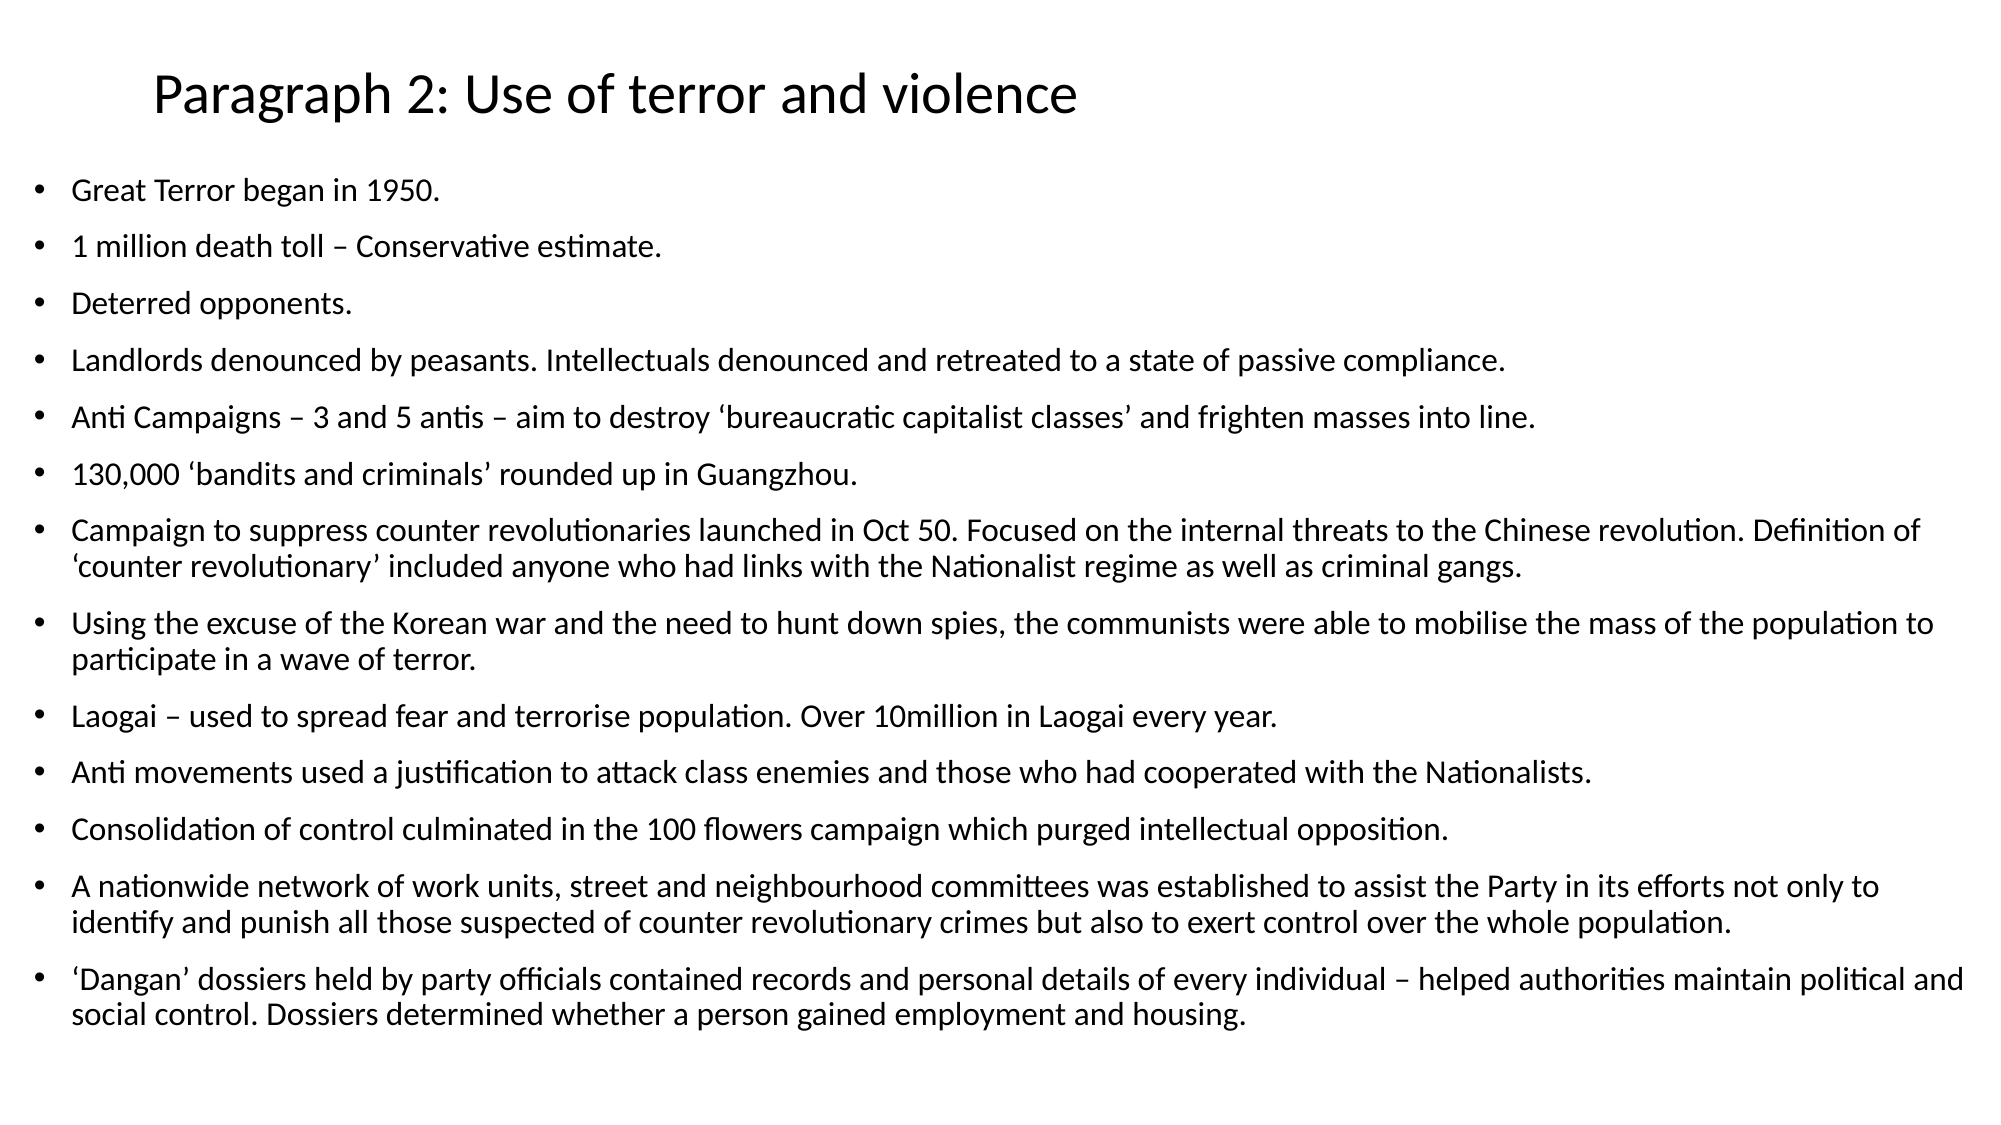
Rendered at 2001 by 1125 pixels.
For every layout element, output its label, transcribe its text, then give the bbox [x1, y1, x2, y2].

title Paragraph 2: Use of terror and violence [138, 20, 1864, 165]
list Great Terror began in 1950. 1 million death toll – Conservative estimate. Deterred opponents. Landlords denounced by peasants. Intellectuals denounced and retreated to a state of passive compliance. Anti Campaigns – 3 and 5 antis – aim to destroy ‘bureaucratic capitalist classes’ and frighten masses into line. 130,000 ‘bandits and criminals’ rounded up in Guangzhou. Campaign to suppress counter revolutionaries launched in Oct 50. Focused on the internal threats to the Chinese revolution. Definition of ‘counter revolutionary’ included anyone who had links with the Nationalist regime as well as criminal gangs. Using the excuse of the Korean war and the need to hunt down spies, the communists were able to mobilise the mass of the population to participate in a wave of terror. Laogai – used to spread fear and terrorise population. Over 10million in Laogai every year. Anti movements used a justification to attack class enemies and those who had cooperated with the Nationalists. Consolidation of control culminated in the 100 flowers campaign which purged intellectual opposition. A nationwide network of work units, street and neighbourhood committees was established to assist the Party in its efforts not only to identify and punish all those suspected of counter revolutionary crimes but also to exert control over the whole population. ‘Dangan’ dossiers held by party officials contained records and personal details of every individual – helped authorities maintain political and social control. Dossiers determined whether a person gained employment and housing. [18, 165, 2000, 1125]
